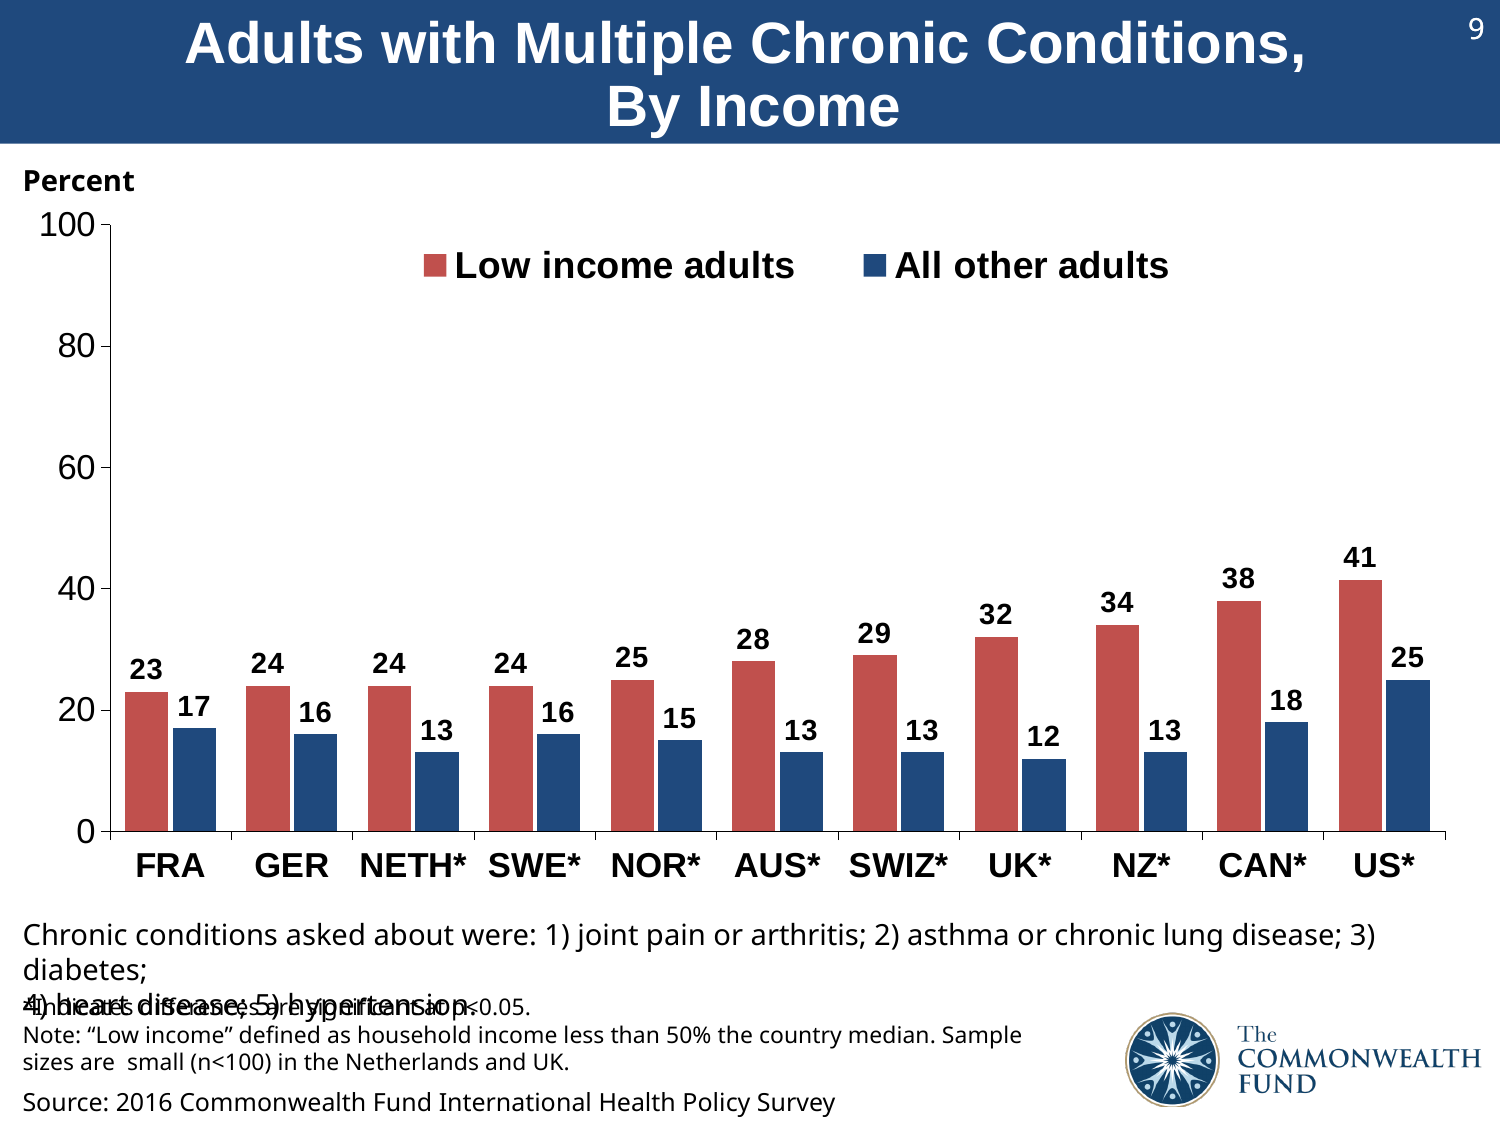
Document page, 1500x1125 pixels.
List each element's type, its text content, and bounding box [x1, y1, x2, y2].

text_box Percent [7, 154, 177, 205]
text_box Source: 2016 Commonwealth Fund International Health Policy Survey [7, 1079, 1227, 1125]
text_box *Indicates differences are significant at p<0.05. Note: “Low income” defined as household income less than 50% the country median. Sample sizes are small (n<100) in the Netherlands and UK. [7, 1029, 1086, 1083]
title Adults with Multiple Chronic Conditions, By Income [7, 21, 1500, 132]
chart [35, 185, 1446, 928]
text_box Chronic conditions asked about were: 1) joint pain or arthritis; 2) asthma or chronic lung disease; 3) diabetes; 4) heart disease; 5) hypertension. [7, 909, 1469, 1029]
